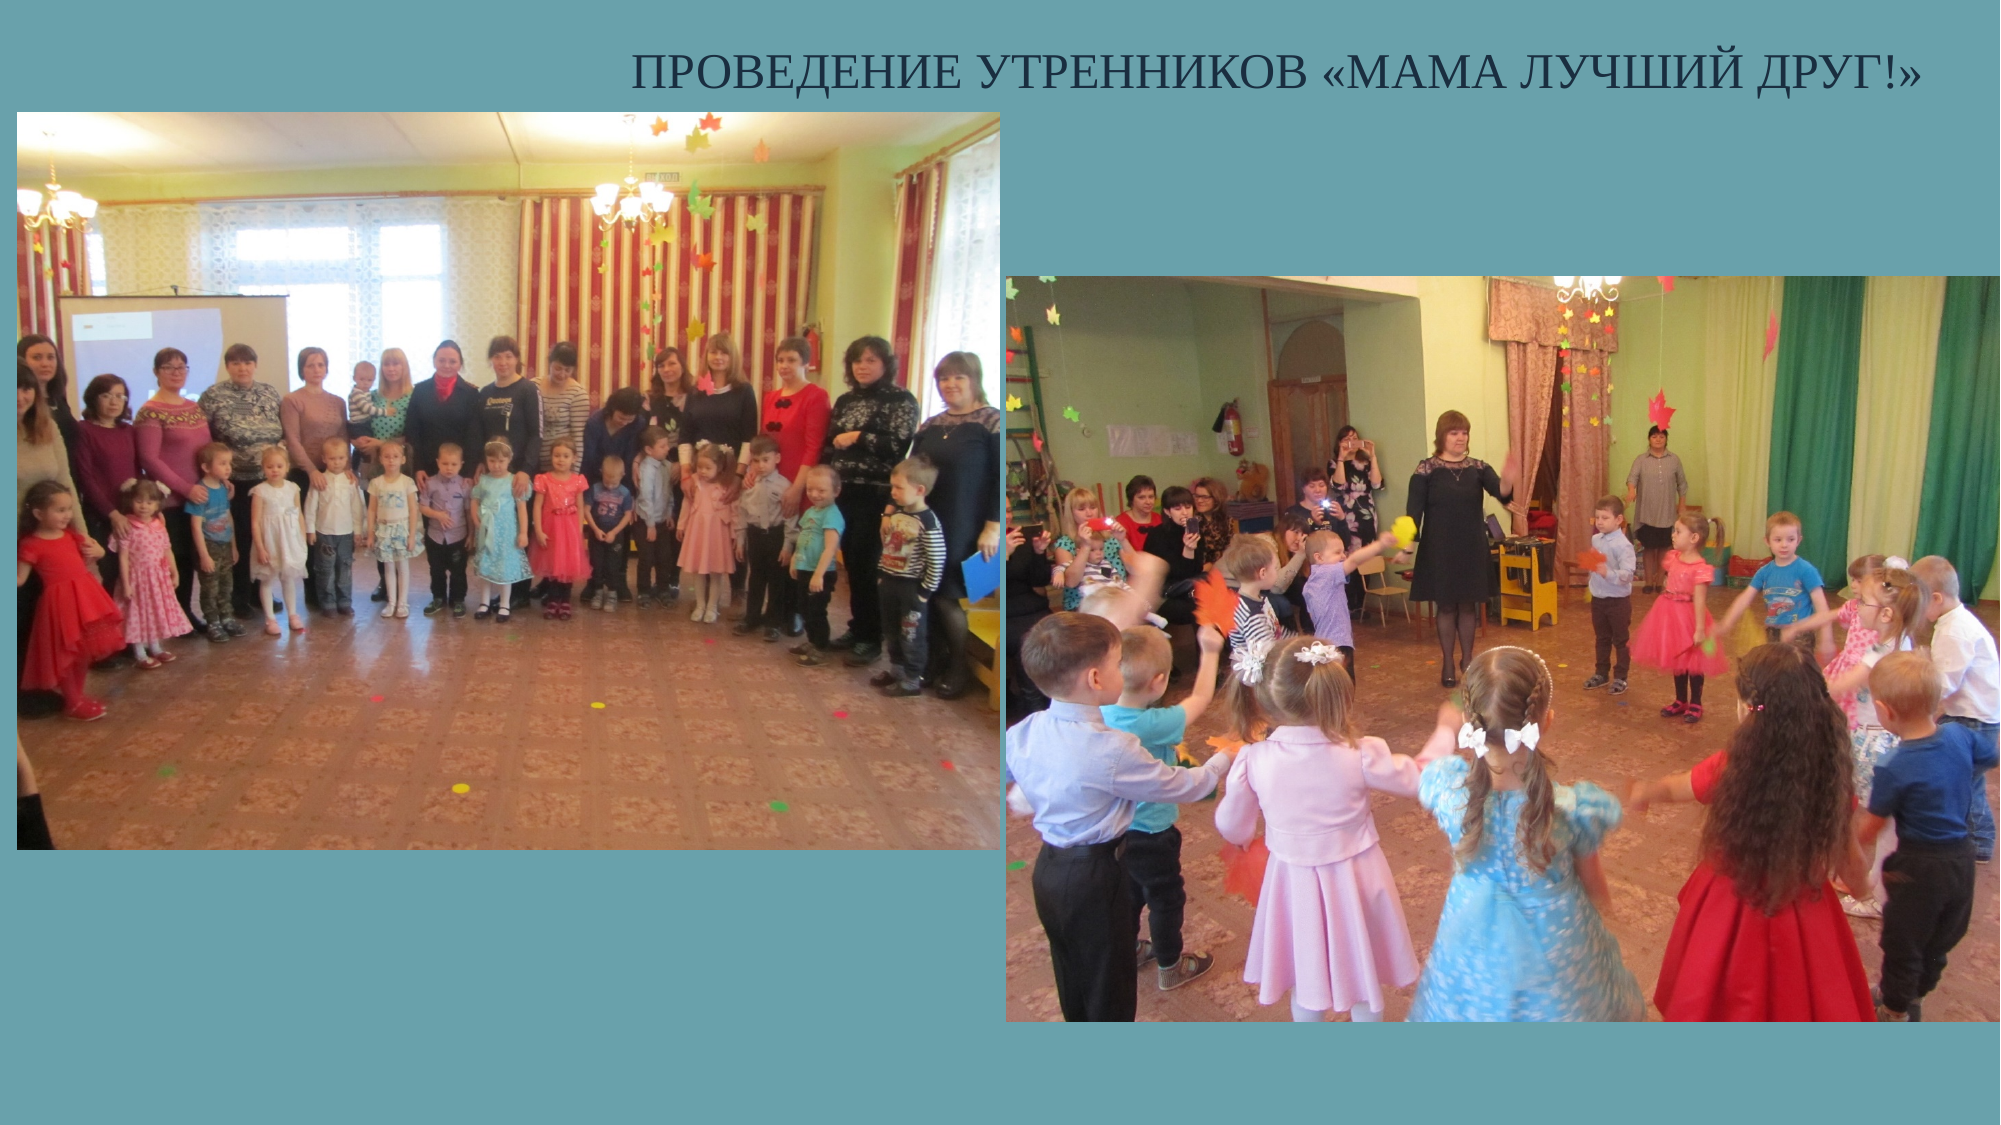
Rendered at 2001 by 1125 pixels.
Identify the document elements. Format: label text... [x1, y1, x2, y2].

title Проведение утренников «Мама лучший друг!» [592, 18, 1964, 107]
picture [16, 112, 1000, 850]
picture [1006, 276, 2000, 1022]
